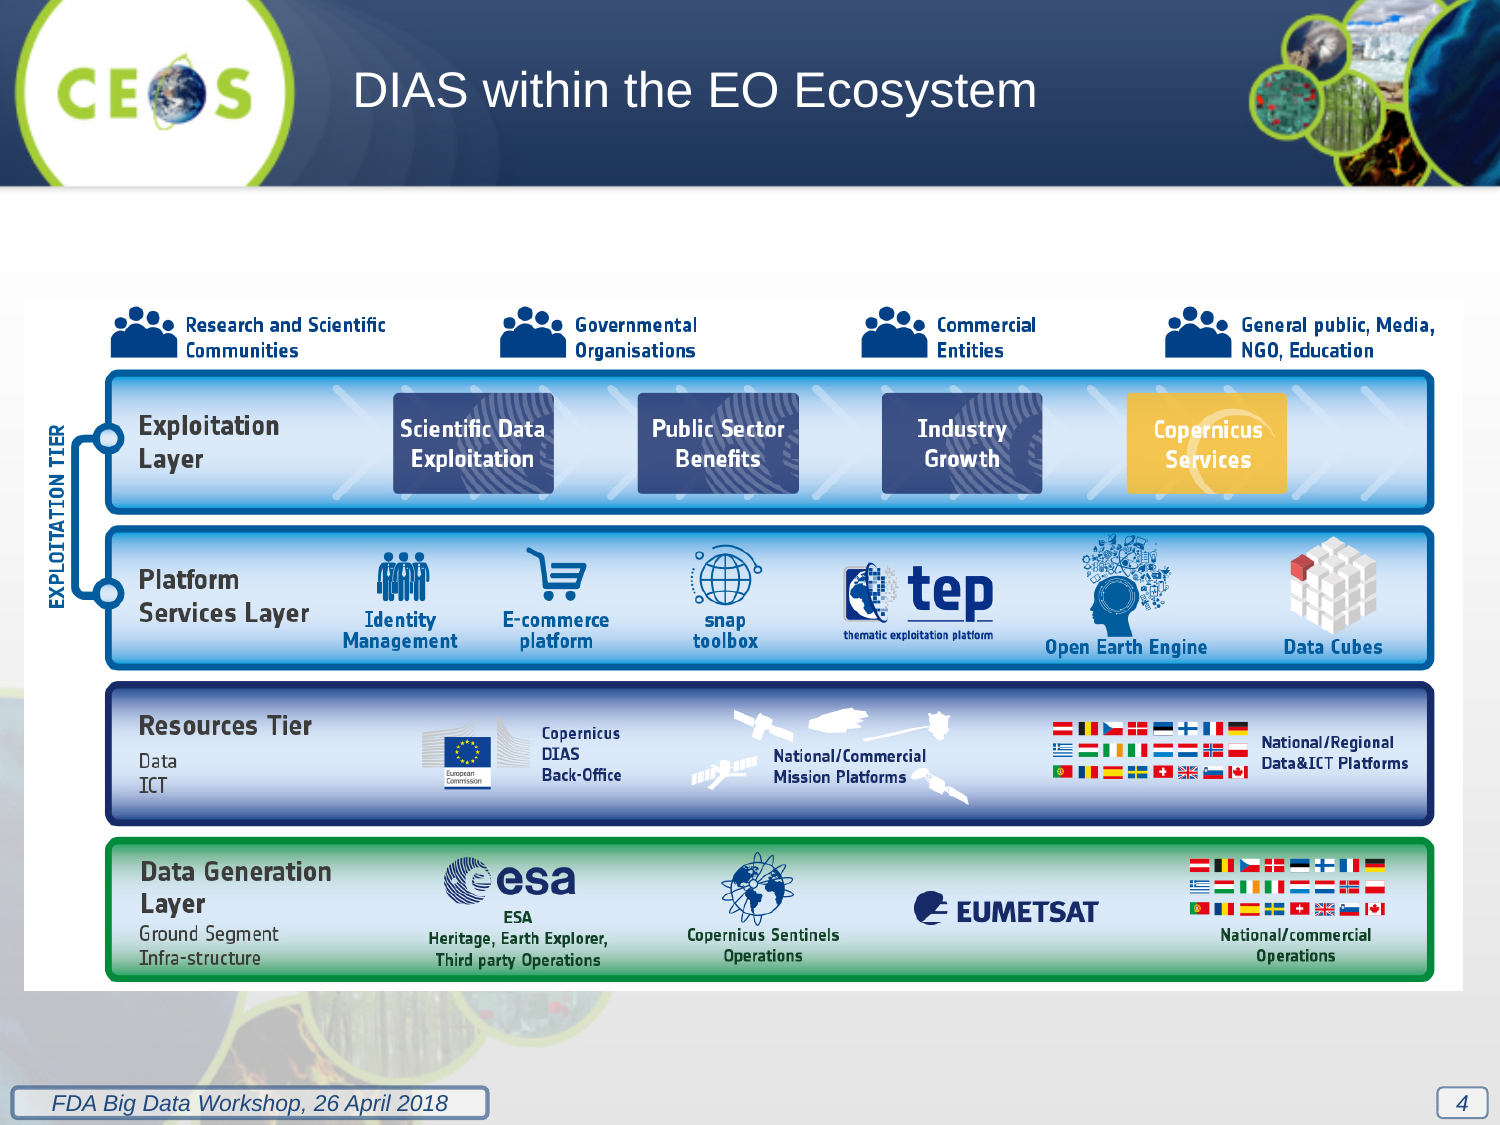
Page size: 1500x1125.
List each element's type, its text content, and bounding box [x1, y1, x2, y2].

picture [0, 0, 1500, 1125]
list DIAS within the EO Ecosystem [337, 50, 1150, 138]
slide_number 4 [1436, 1086, 1489, 1120]
